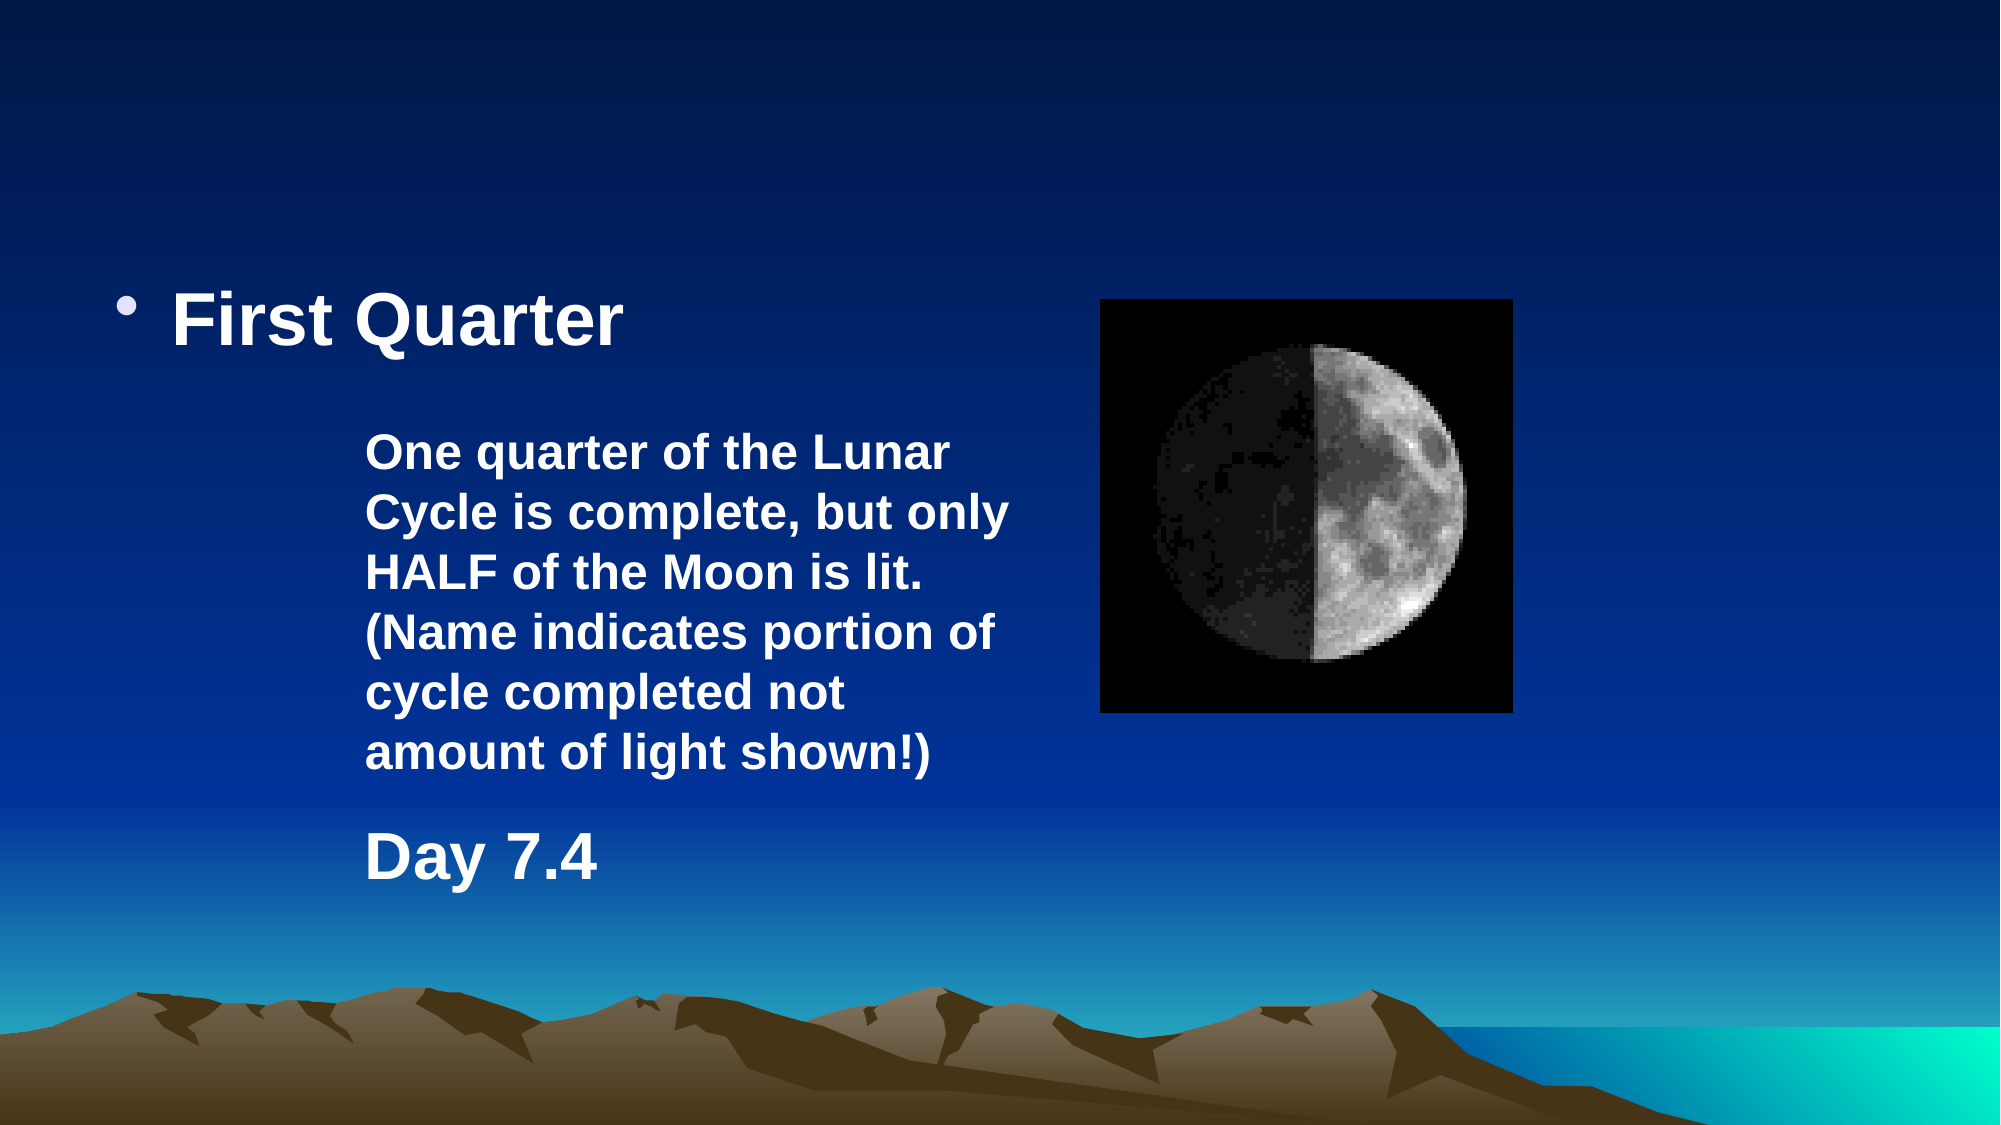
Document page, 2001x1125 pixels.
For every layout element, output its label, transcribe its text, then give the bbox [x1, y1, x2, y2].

list First Quarter [99, 262, 1900, 1000]
text_box One quarter of the Lunar Cycle is complete, but only HALF of the Moon is lit. (Name indicates portion of cycle completed not amount of light shown!) Day 7.4 [349, 412, 1025, 901]
picture [1099, 299, 1513, 713]
